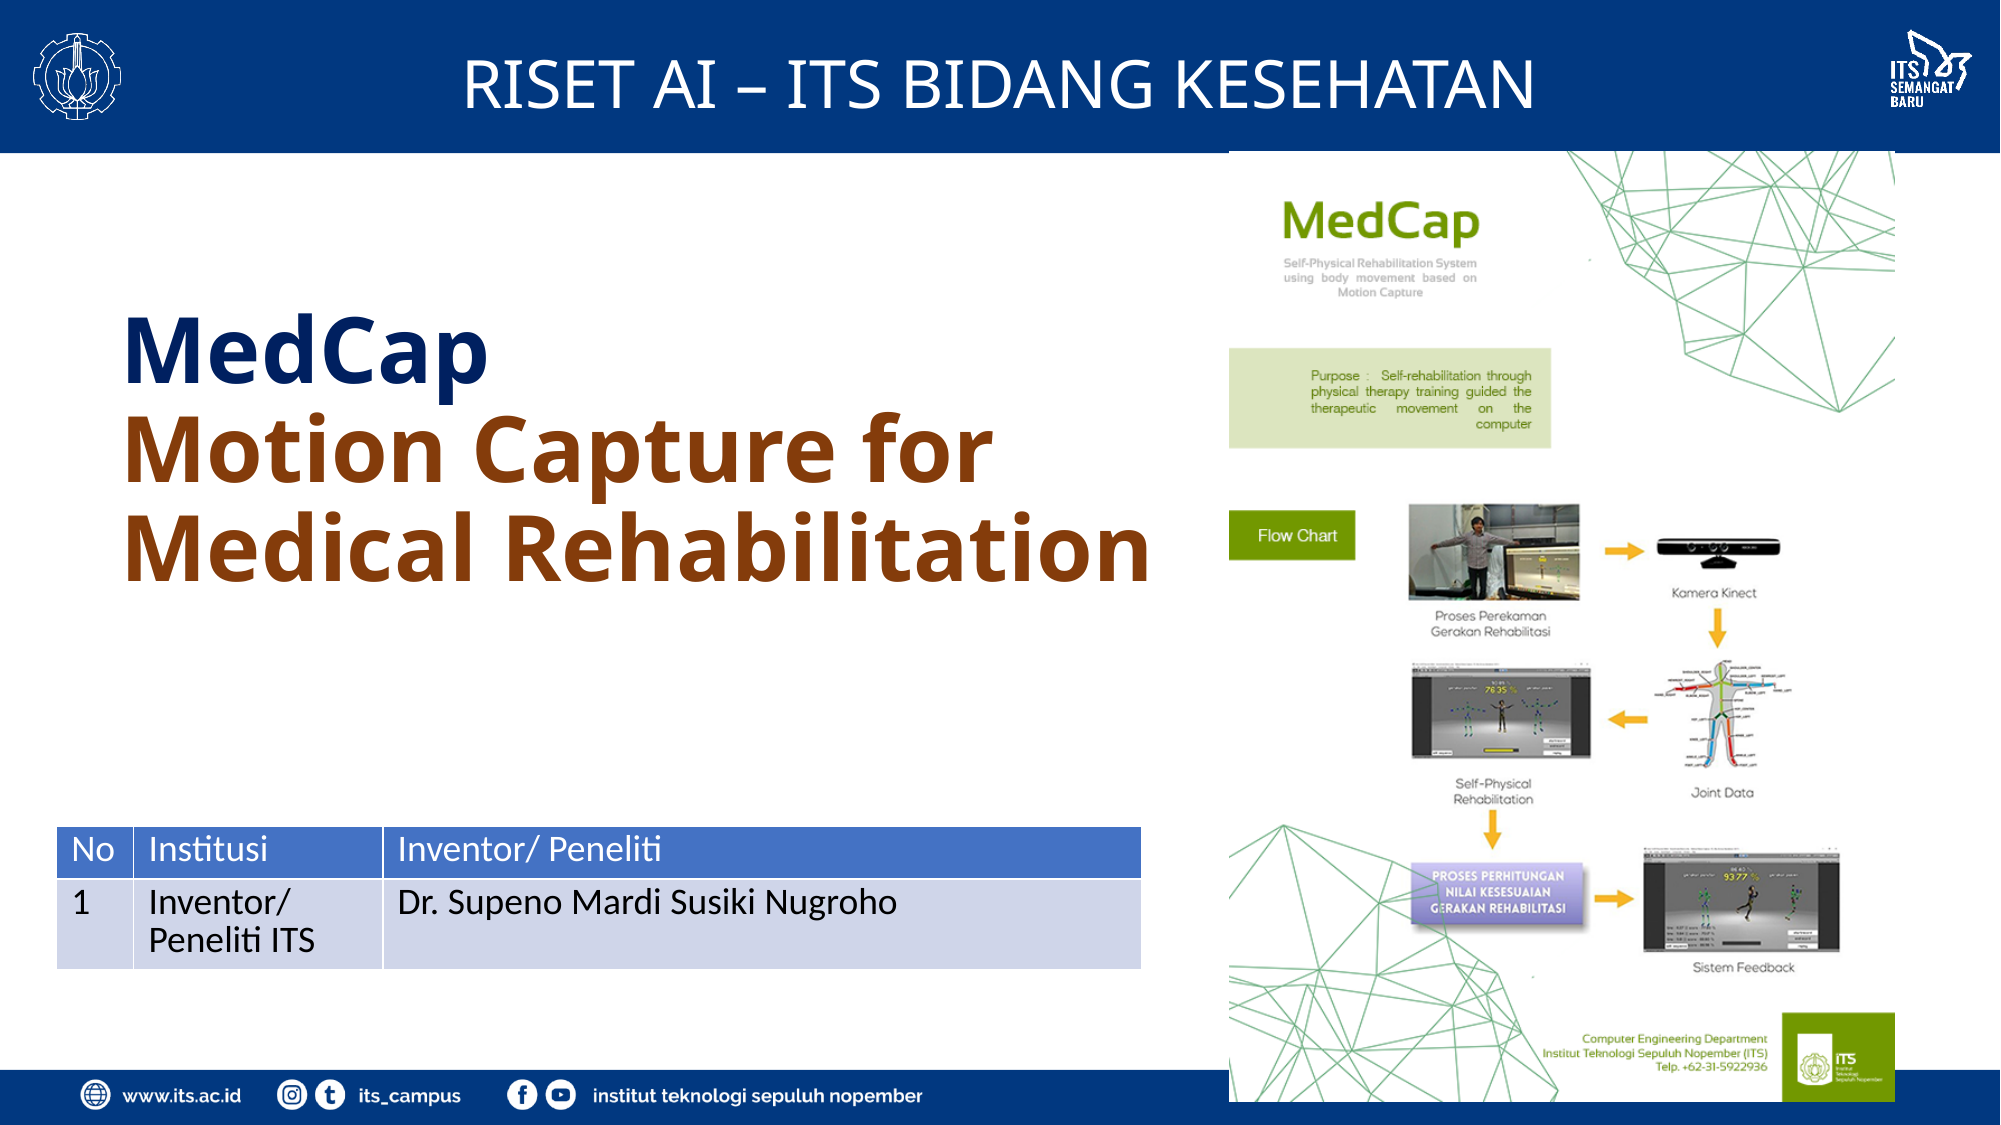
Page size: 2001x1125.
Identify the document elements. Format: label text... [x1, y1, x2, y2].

table_header No [57, 827, 133, 878]
table_cell Dr. Supeno Mardi Susiki Nugroho [384, 880, 1141, 969]
picture [1879, 16, 1983, 120]
picture [1229, 151, 1895, 1102]
picture [80, 1074, 923, 1110]
table_header Institusi [134, 827, 382, 878]
text_box MedCap Motion Capture for Medical Rehabilitation [105, 203, 1192, 609]
picture [33, 33, 121, 120]
table_header Inventor/ Peneliti [384, 827, 1141, 878]
table_cell Inventor/ Peneliti ITS [134, 880, 382, 969]
title RISET AI – ITS BIDANG KESEHATAN [137, 22, 1863, 152]
table_cell 1 [57, 880, 133, 969]
